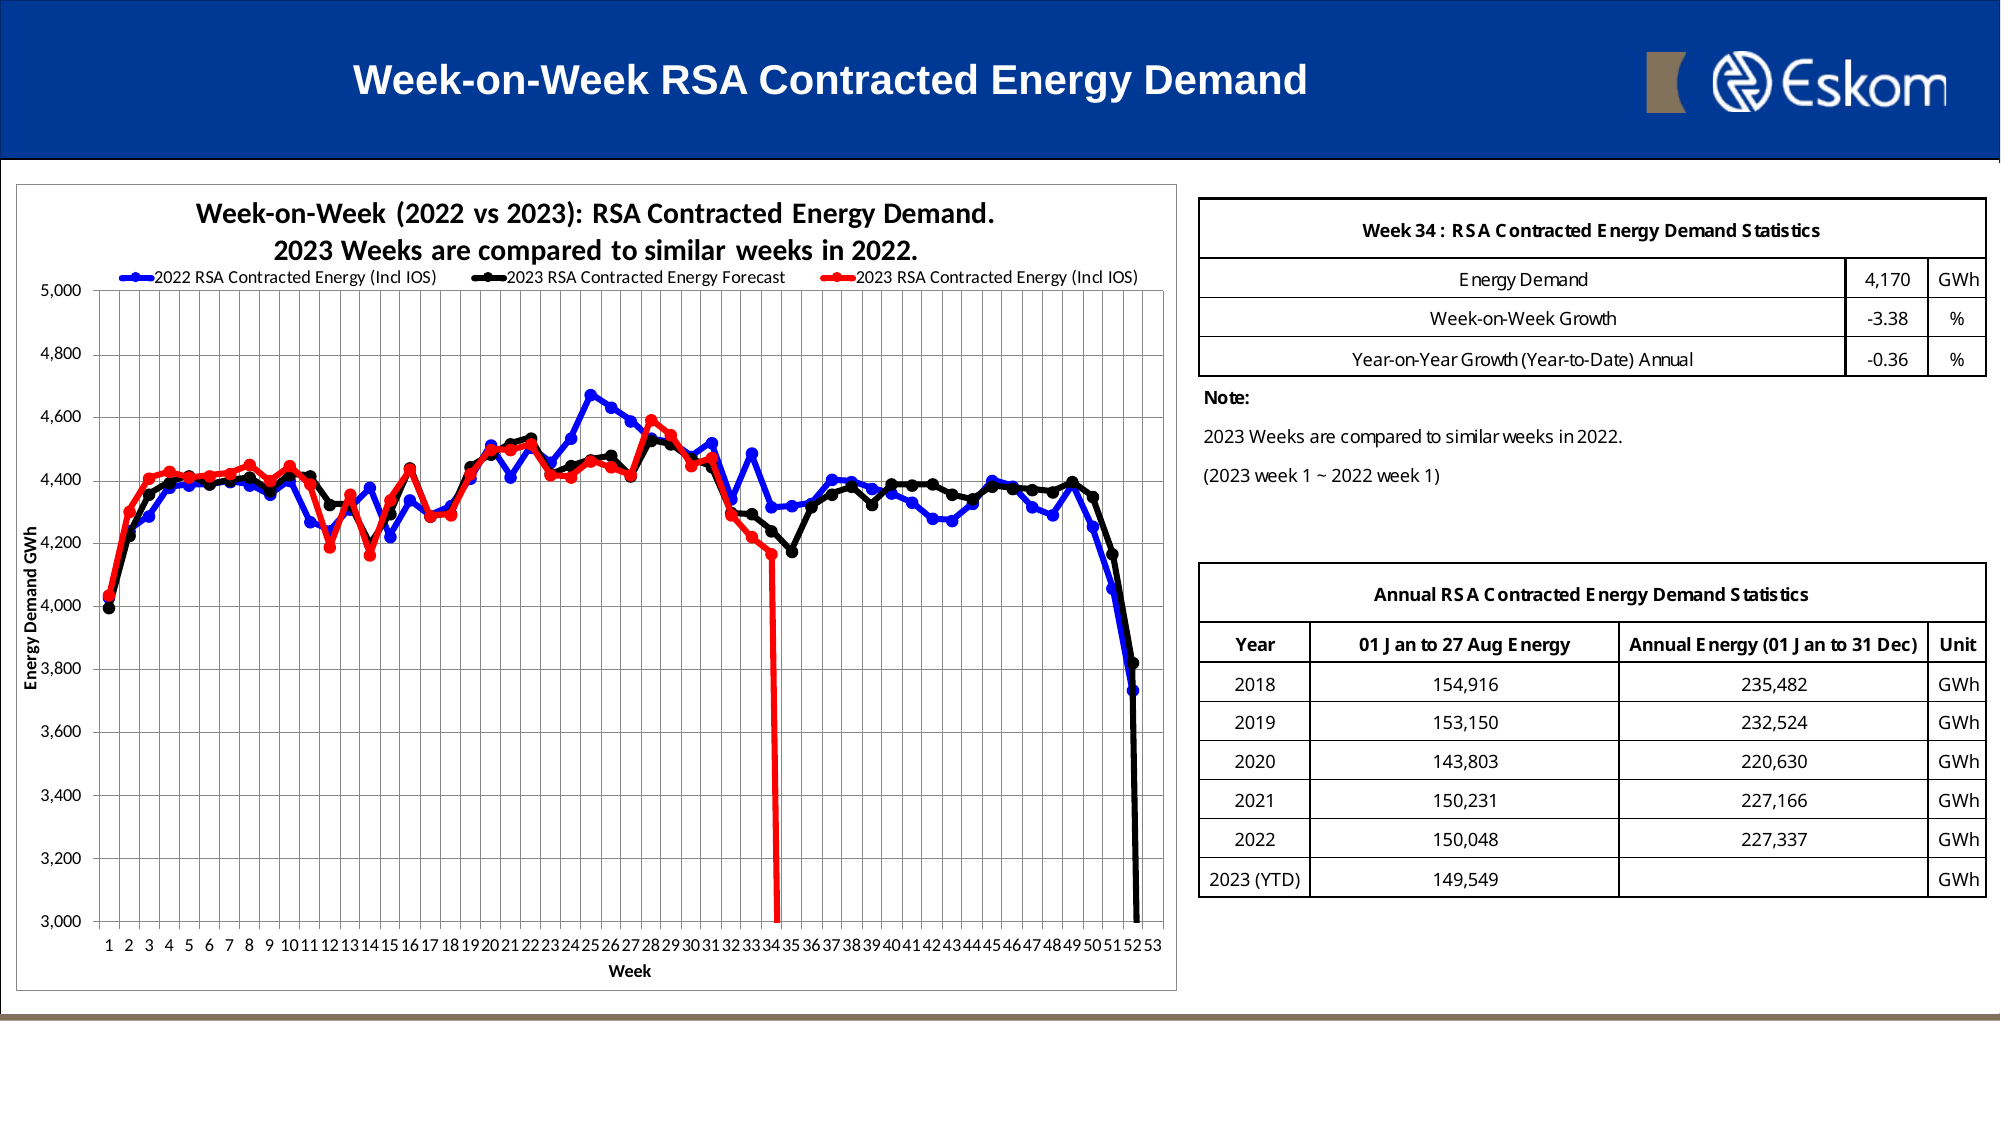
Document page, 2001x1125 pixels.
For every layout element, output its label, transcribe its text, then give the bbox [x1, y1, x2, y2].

text_box Week-on-Week RSA Contracted Energy Demand [338, 27, 1355, 137]
picture [0, 158, 2000, 1016]
